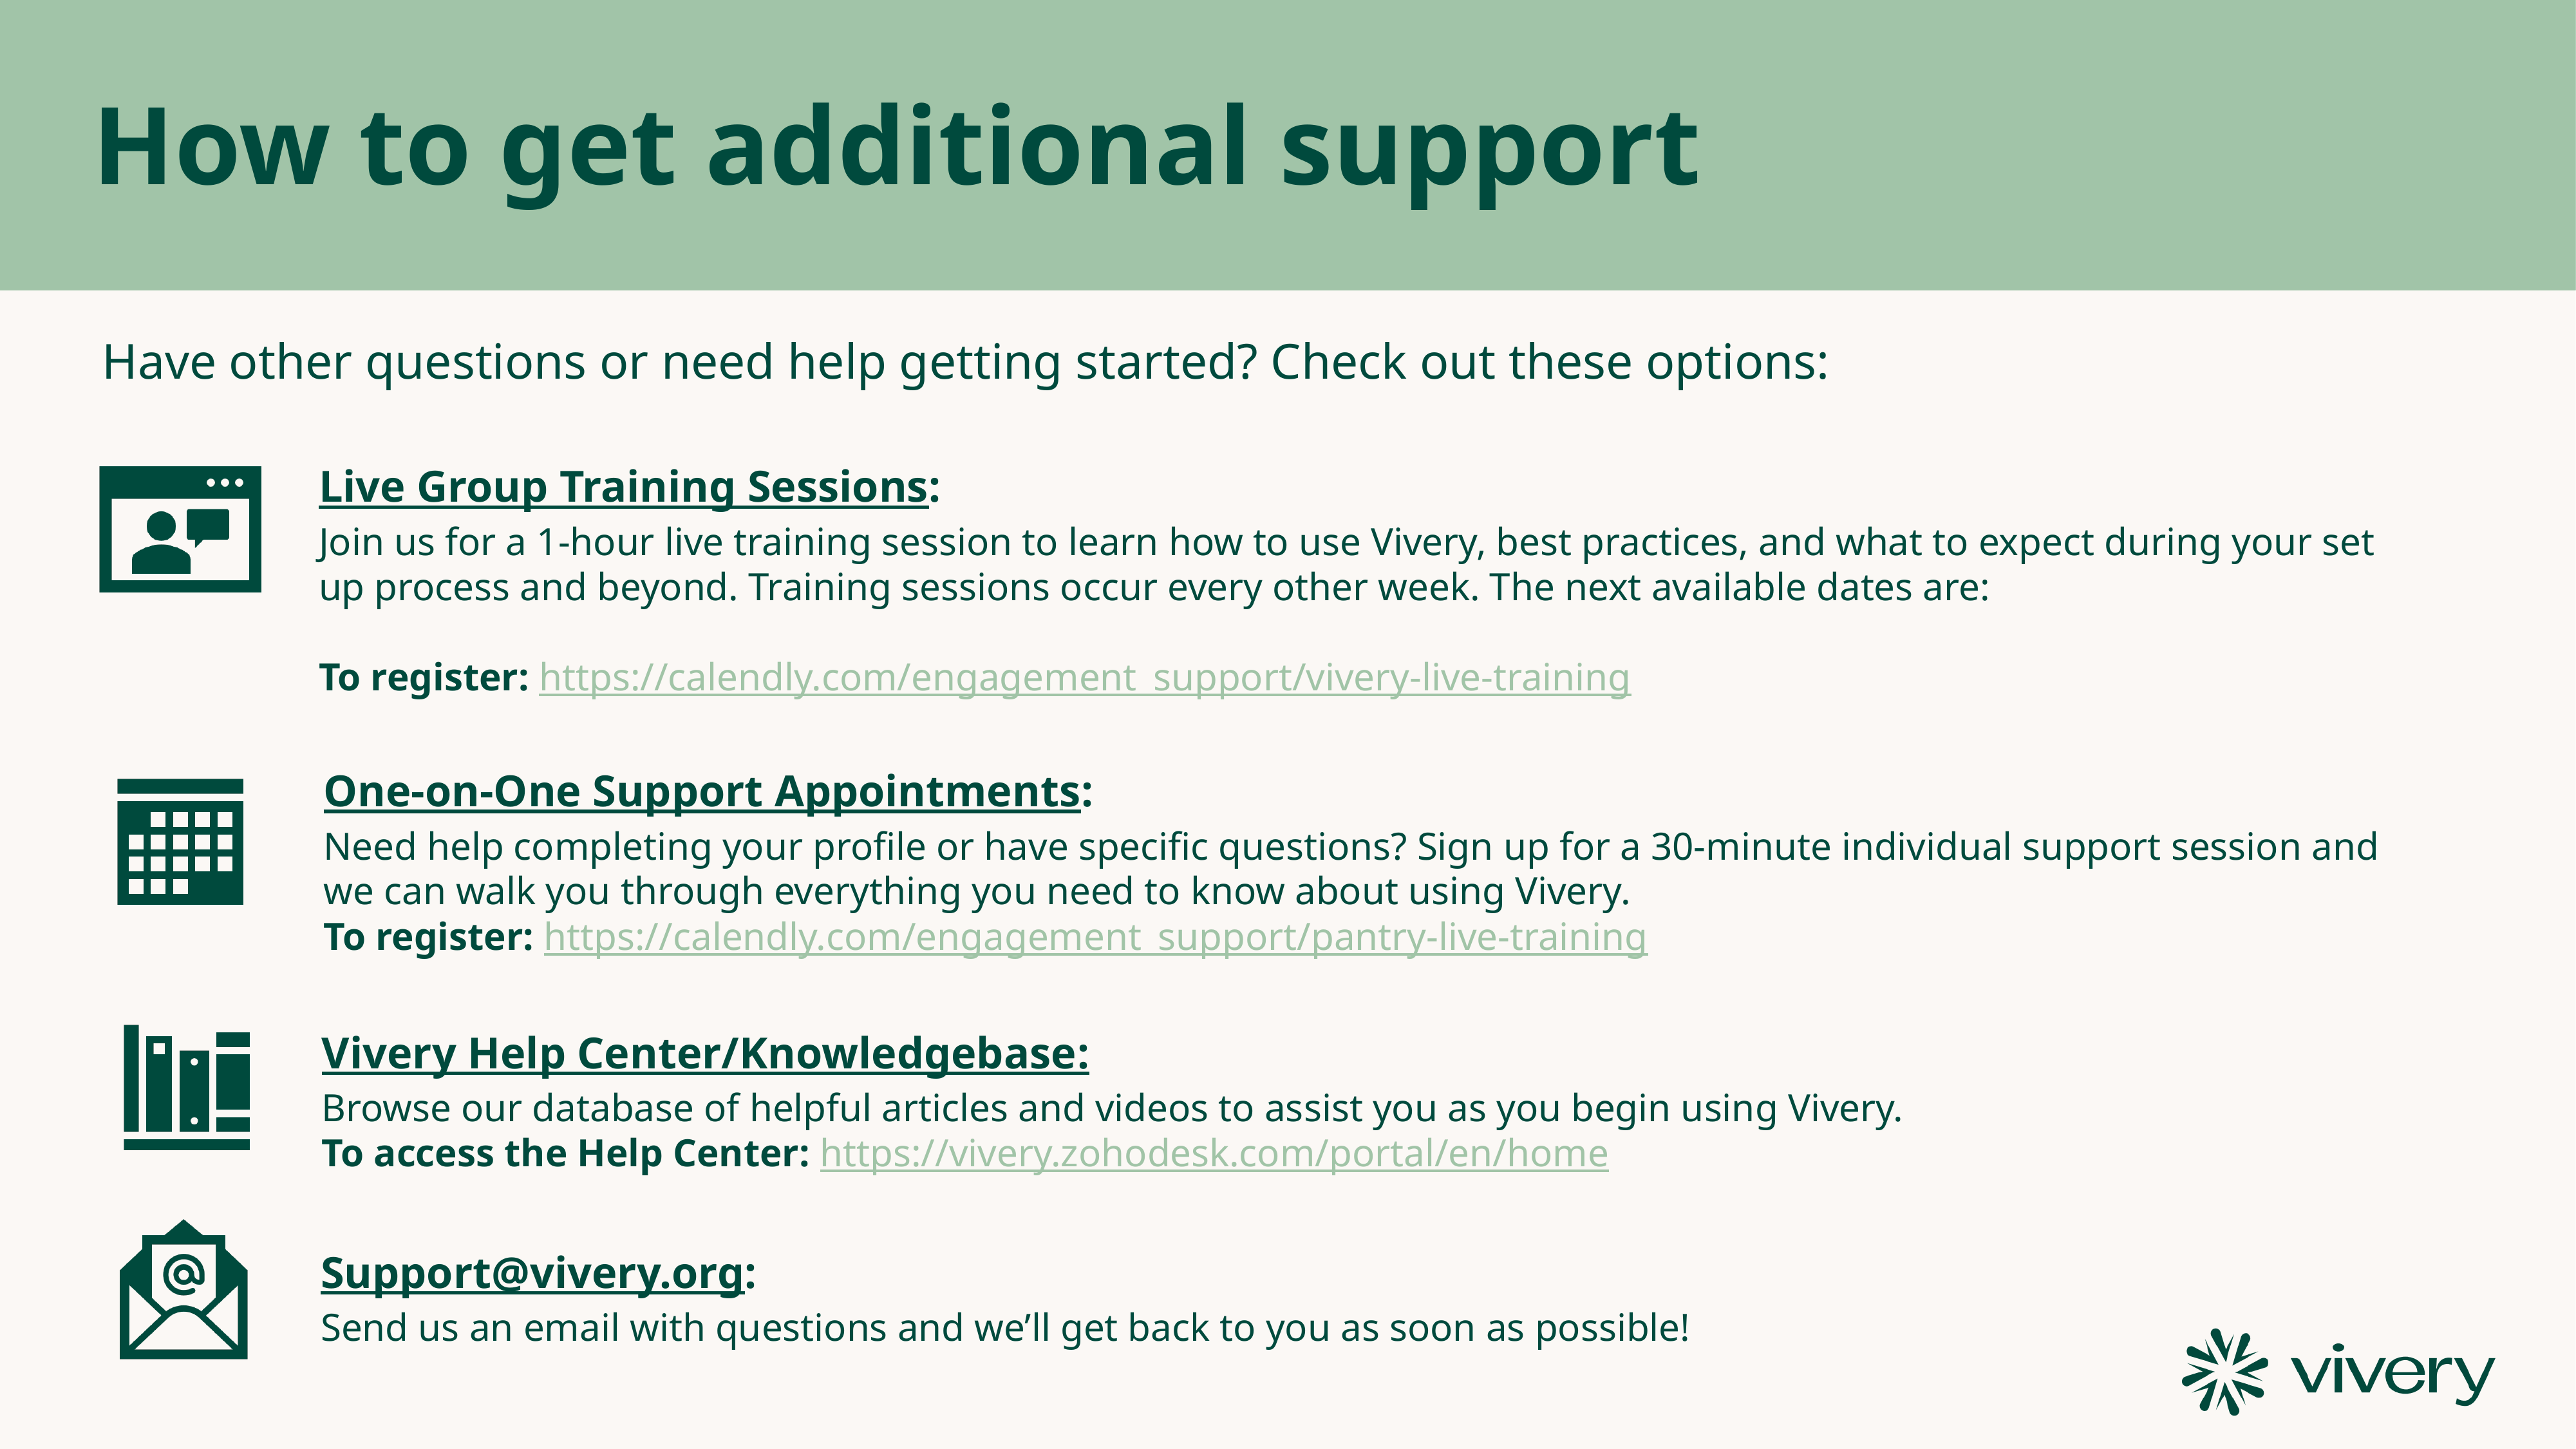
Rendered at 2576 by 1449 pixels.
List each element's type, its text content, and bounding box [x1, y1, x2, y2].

picture [107, 1213, 260, 1365]
picture [83, 431, 277, 627]
text_box One-on-One Support Appointments: Need help completing your profile or have specific questions? Sign up for a 30-minute individual support session and we can walk you through everything you need to know about using Vivery. To register: https://calendly.com/engagement_support/pantry-live-training [314, 759, 2428, 969]
picture [98, 999, 276, 1176]
text_box Live Group Training Sessions: Join us for a 1-hour live training session to learn how to use Vivery, best practices, and what to expect during your set up process and beyond. Training sessions occur every other week. The next available dates are: To register: https://calendly.com/engagement_support/vivery-live-training [309, 454, 2428, 709]
text_box Support@vivery.org: Send us an email with questions and we’ll get back to you as soon as possible! [311, 1240, 2373, 1354]
text_box Vivery Help Center/Knowledgebase: Browse our database of helpful articles and videos to assist you as you begin using Vivery. To access the Help Center: https://vivery.zohodesk.com/portal/en/home [312, 1021, 2431, 1185]
title How to get additional support [93, 23, 2492, 276]
picture [91, 753, 269, 931]
text_box Have other questions or need help getting started? Check out these options: [93, 326, 2105, 394]
